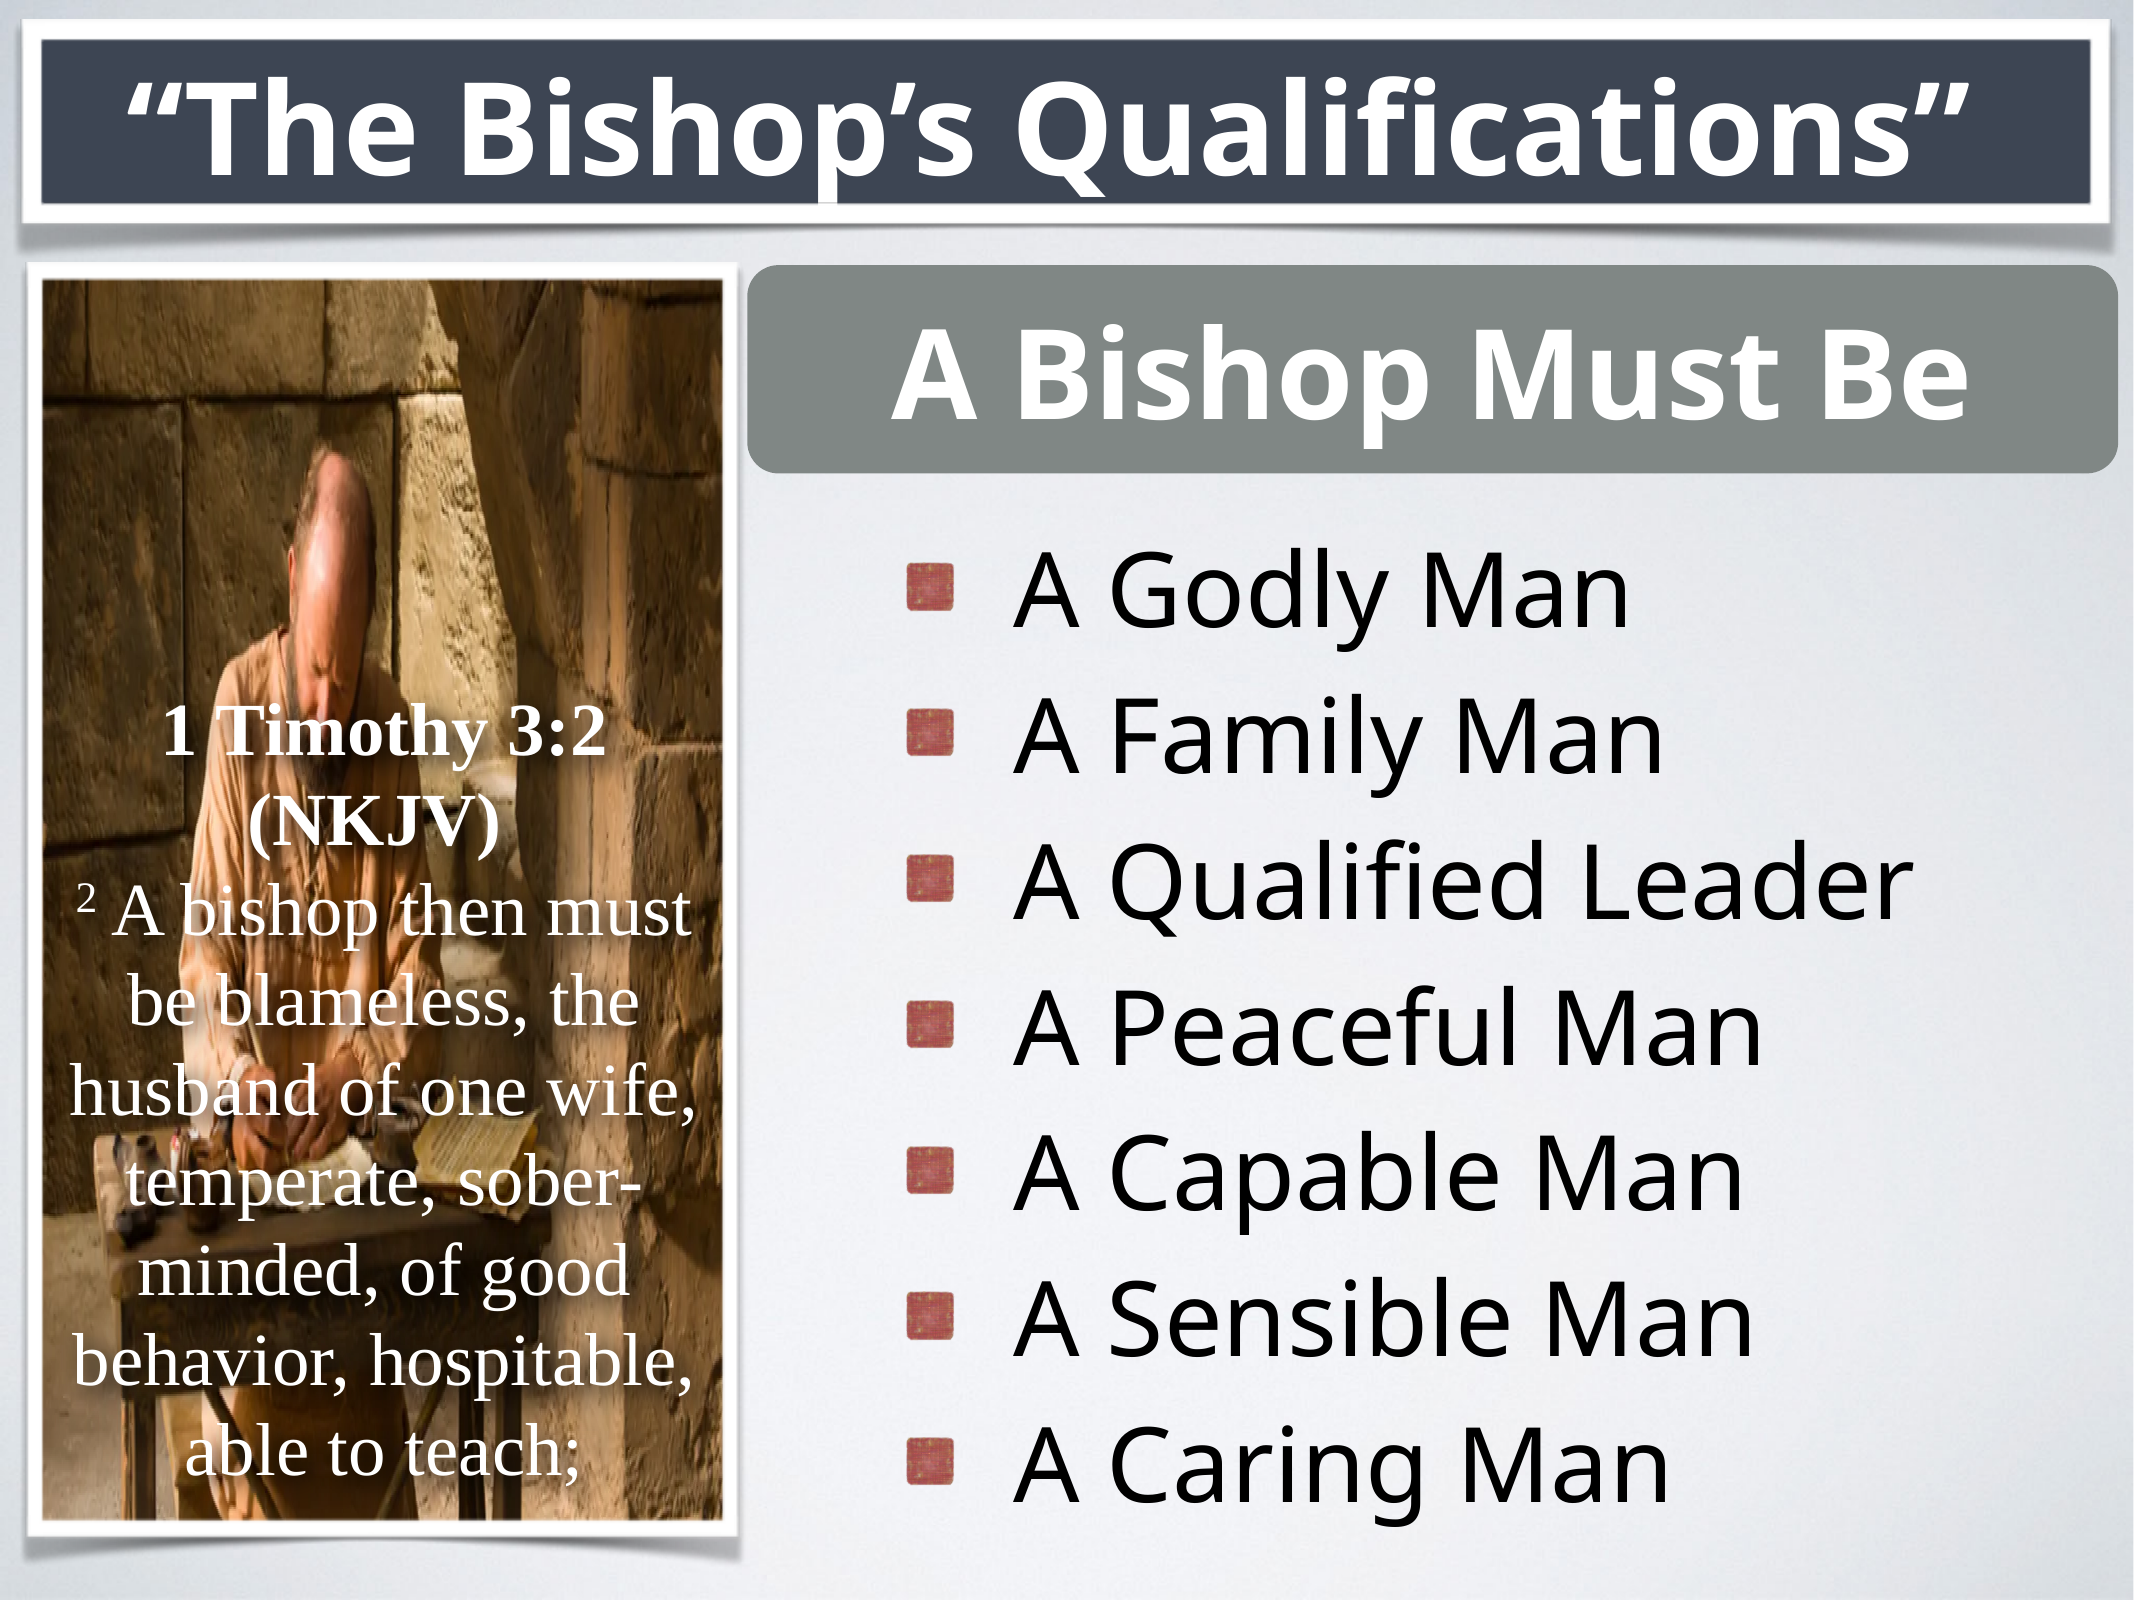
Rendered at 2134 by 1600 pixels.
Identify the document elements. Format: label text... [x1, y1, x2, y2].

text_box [13, 19, 2120, 262]
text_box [20, 262, 749, 1569]
picture [0, 0, 2134, 1600]
text_box A Bishop Must Be [749, 265, 2119, 474]
text_box A Godly Man A Family Man A Qualified Leader A Peaceful Man A Capable Man A Sensible Man A Caring Man [892, 515, 2123, 1532]
